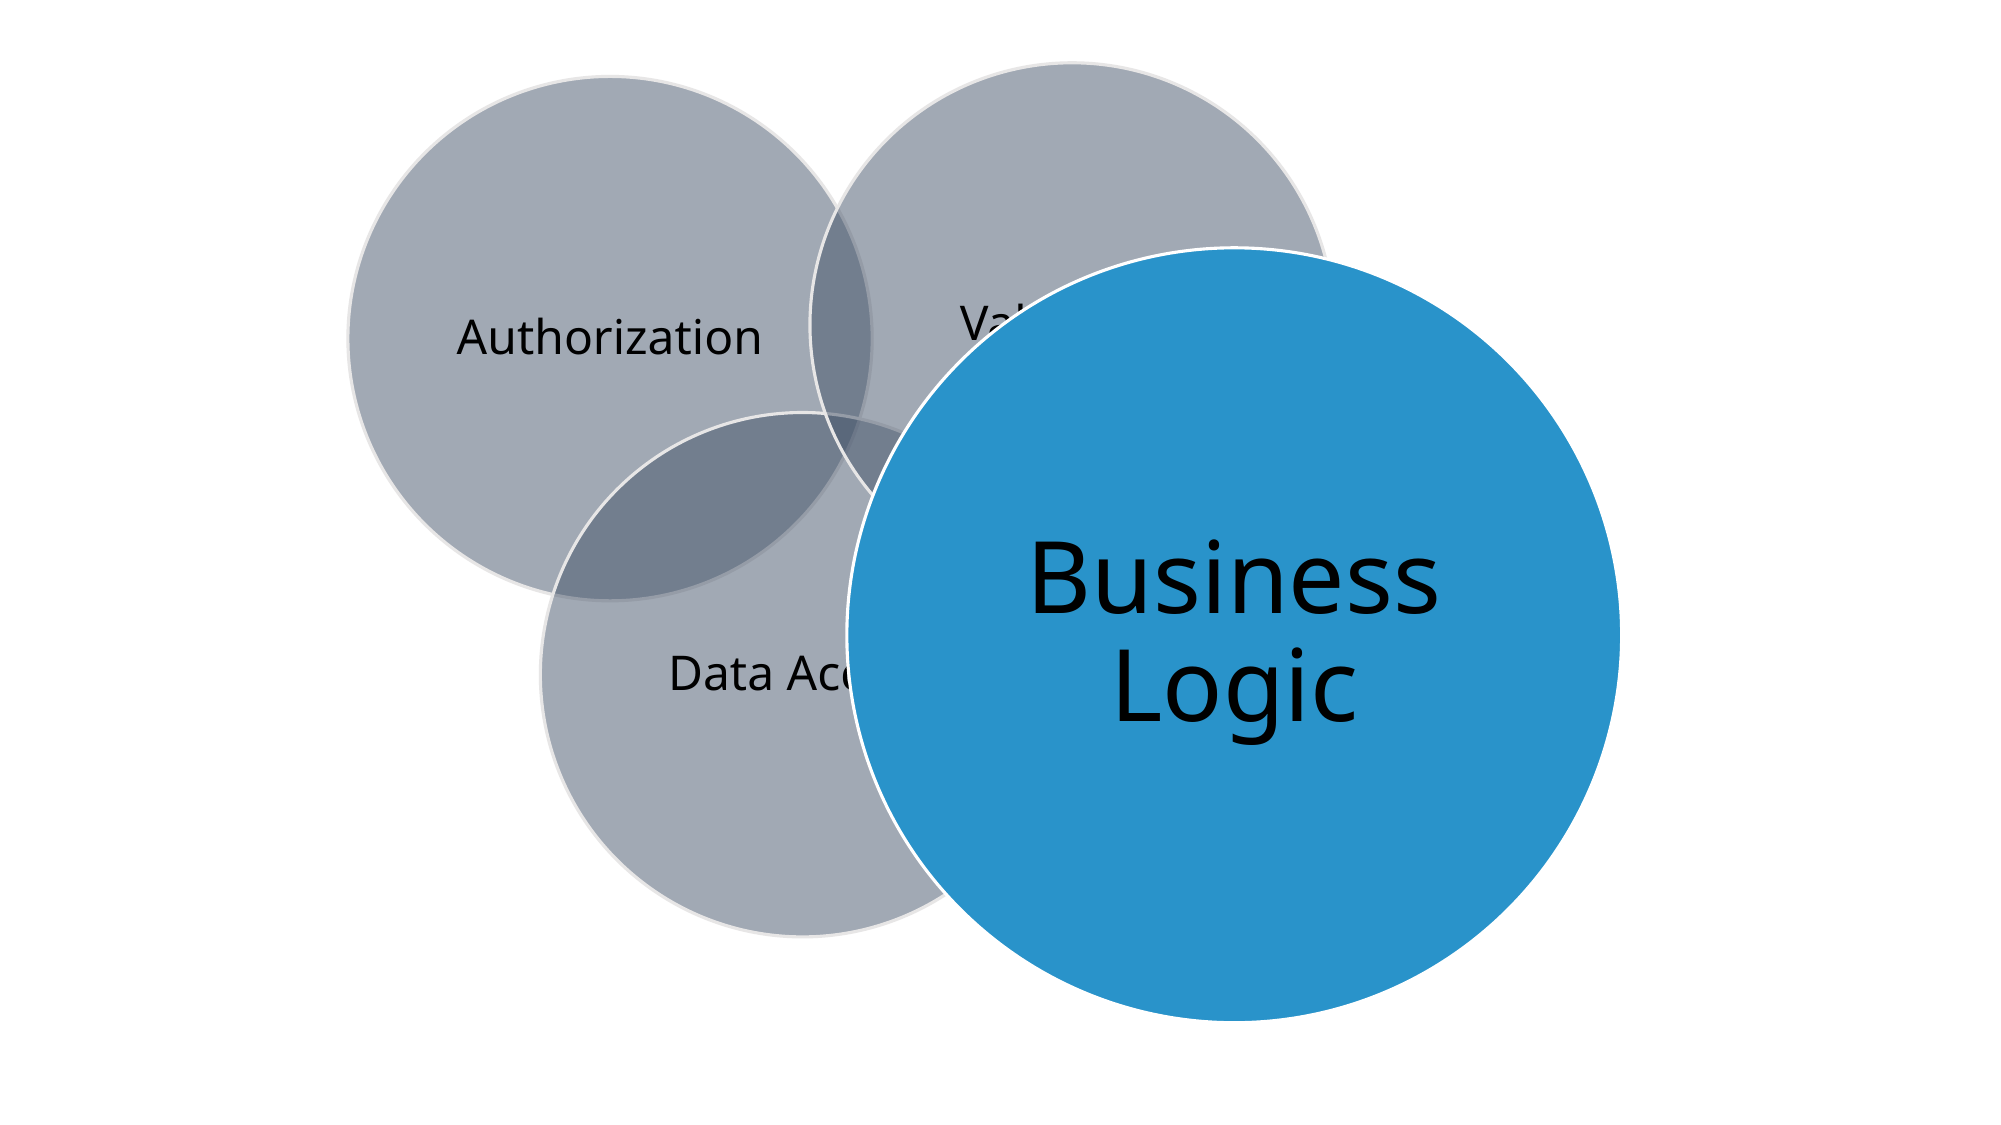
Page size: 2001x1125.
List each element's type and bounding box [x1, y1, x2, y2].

text_box [333, 117, 1667, 1007]
